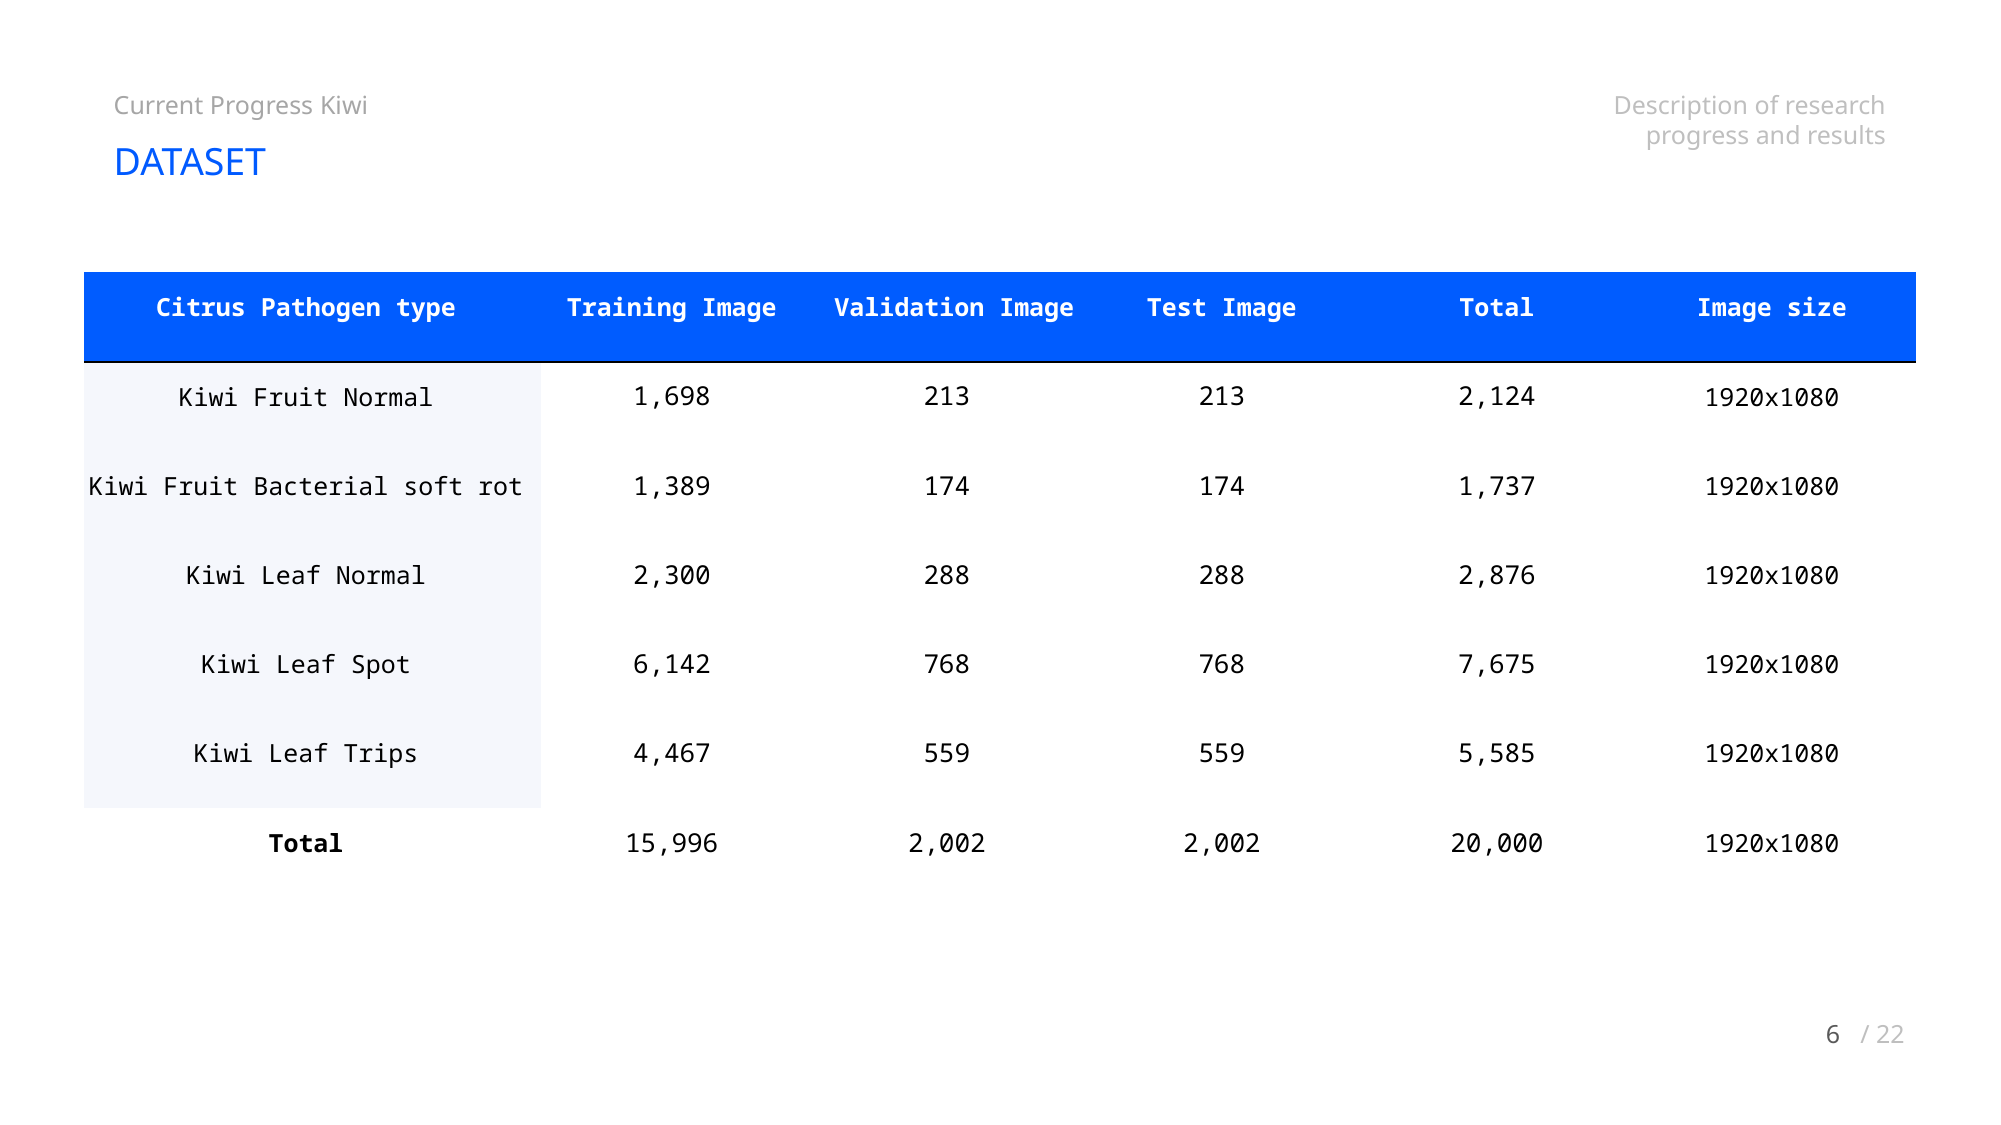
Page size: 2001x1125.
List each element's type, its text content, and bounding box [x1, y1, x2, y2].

table_cell 559 [816, 719, 1091, 808]
table_cell 2,876 [1366, 540, 1641, 629]
table_cell 213 [1091, 363, 1366, 451]
table_cell 1920x1080 [1641, 808, 1916, 897]
text_box DATASET [99, 157, 453, 191]
table_cell 213 [816, 363, 1091, 451]
table_cell 1920x1080 [1641, 451, 1916, 540]
text_box Description of research progress and results [1547, 82, 1901, 157]
table_cell 1920x1080 [1641, 629, 1916, 719]
table_cell 174 [1091, 451, 1366, 540]
text_box / 22 [1827, 1011, 1920, 1057]
table_header Citrus Pathogen type [84, 272, 541, 361]
table_cell 2,300 [541, 540, 816, 629]
table_cell 1,737 [1366, 451, 1641, 540]
table_cell Kiwi Leaf Trips [84, 719, 541, 808]
table_cell 288 [816, 540, 1091, 629]
table_header Image size [1641, 272, 1916, 361]
table_cell 5,585 [1366, 719, 1641, 808]
table_cell 768 [1091, 629, 1366, 719]
table_cell 559 [1091, 719, 1366, 808]
table_header Training Image [541, 272, 816, 361]
table_cell 1920x1080 [1641, 719, 1916, 808]
table_cell Total [84, 808, 541, 897]
table_cell 2,124 [1366, 363, 1641, 451]
table_cell 2,002 [816, 808, 1091, 897]
table_header Total [1366, 272, 1641, 361]
table_cell 768 [816, 629, 1091, 719]
text_box Current Progress Kiwi [99, 82, 453, 157]
table_cell 7,675 [1366, 629, 1641, 719]
table_cell 15,996 [541, 808, 816, 897]
table_cell Kiwi Fruit Bacterial soft rot [84, 451, 541, 540]
table_cell Kiwi Leaf Spot [84, 629, 541, 719]
table_cell 1920x1080 [1641, 363, 1916, 451]
table_cell 20,000 [1366, 808, 1641, 897]
text_box 6 [1751, 1011, 1855, 1061]
table_cell Kiwi Leaf Normal [84, 540, 541, 629]
table_cell 1,698 [541, 363, 816, 451]
table_header Validation Image [816, 272, 1091, 361]
table_cell 2,002 [1091, 808, 1366, 897]
table_cell 6,142 [541, 629, 816, 719]
table_cell 174 [816, 451, 1091, 540]
table_cell 1,389 [541, 451, 816, 540]
table_header Test Image [1091, 272, 1366, 361]
table_cell Kiwi Fruit Normal [84, 363, 541, 451]
table_cell 1920x1080 [1641, 540, 1916, 629]
table_cell 288 [1091, 540, 1366, 629]
table_cell 4,467 [541, 719, 816, 808]
